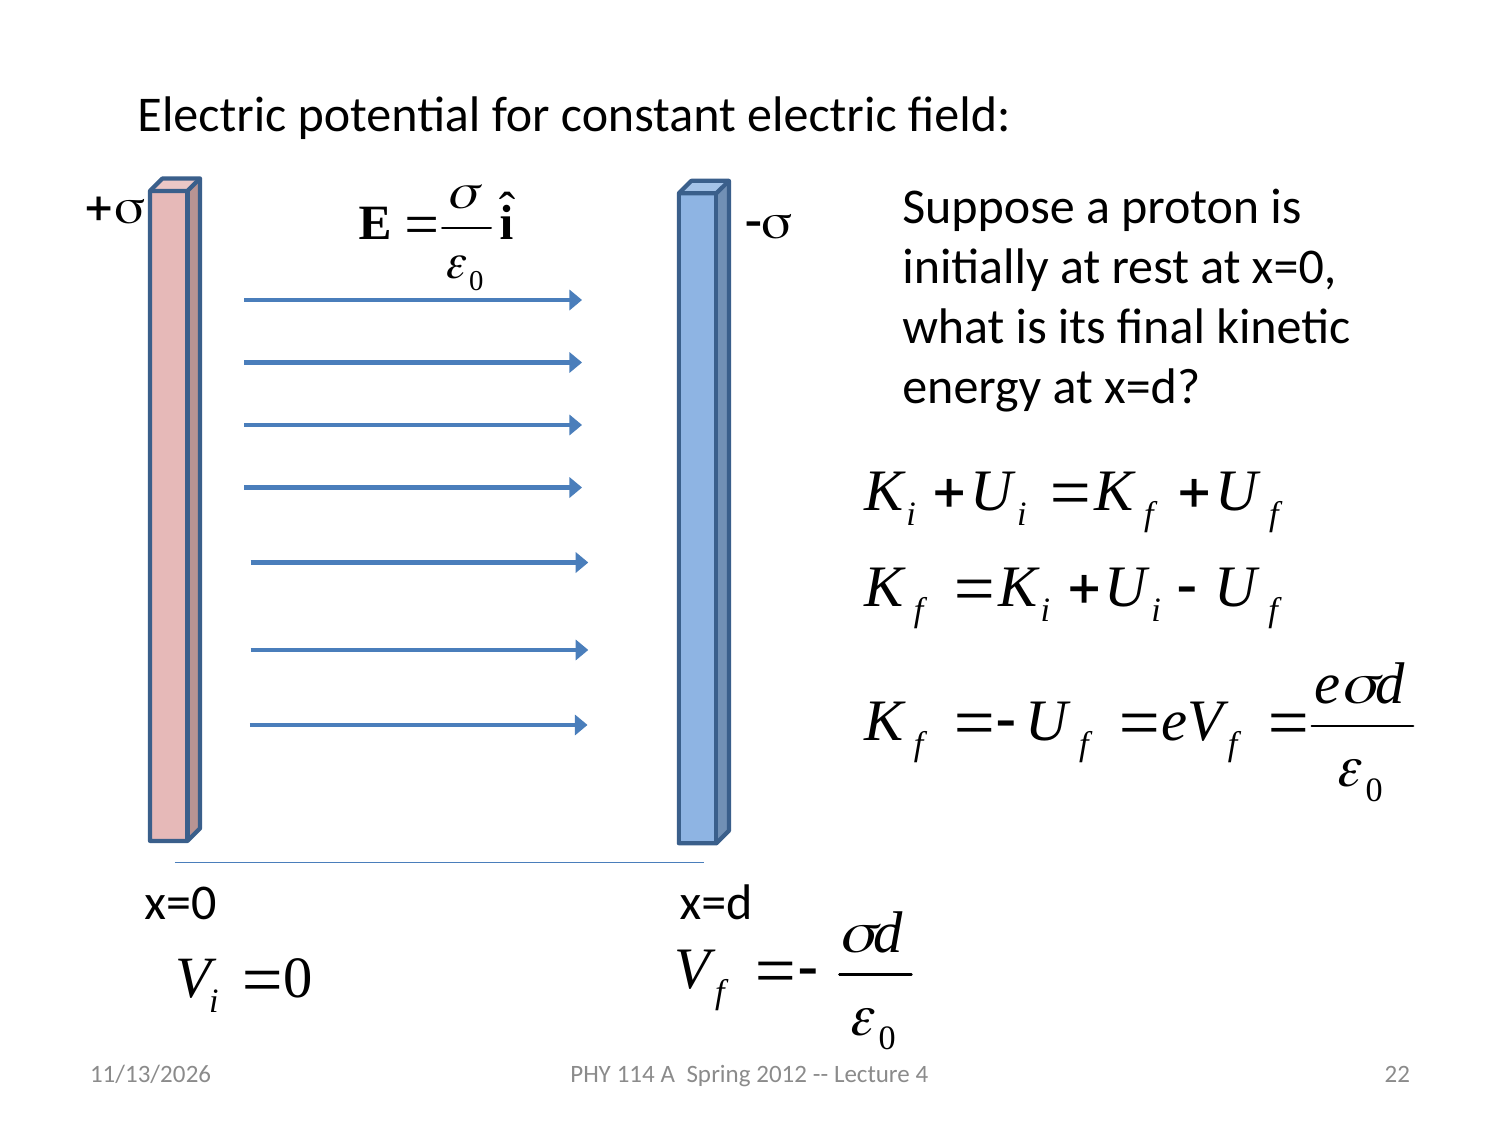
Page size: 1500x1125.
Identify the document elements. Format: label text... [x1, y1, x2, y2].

text_box -s [730, 181, 836, 256]
text_box [147, 176, 203, 844]
text_box [676, 178, 732, 846]
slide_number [75, 1042, 425, 1103]
text_box Suppose a proton is initially at rest at x=0, what is its final kinetic energy at x=d? [887, 166, 1438, 618]
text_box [670, 895, 926, 1063]
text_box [351, 161, 526, 302]
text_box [171, 938, 324, 1028]
text_box Electric potential for constant electric field: [122, 74, 1286, 149]
footer PHY 114 A Spring 2012 -- Lecture 4 [512, 1042, 988, 1103]
slide_number 22 [1074, 1042, 1425, 1103]
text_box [853, 454, 1426, 813]
text_box x=0 [129, 862, 245, 938]
text_box x=d [664, 862, 780, 938]
text_box +s [70, 166, 175, 242]
